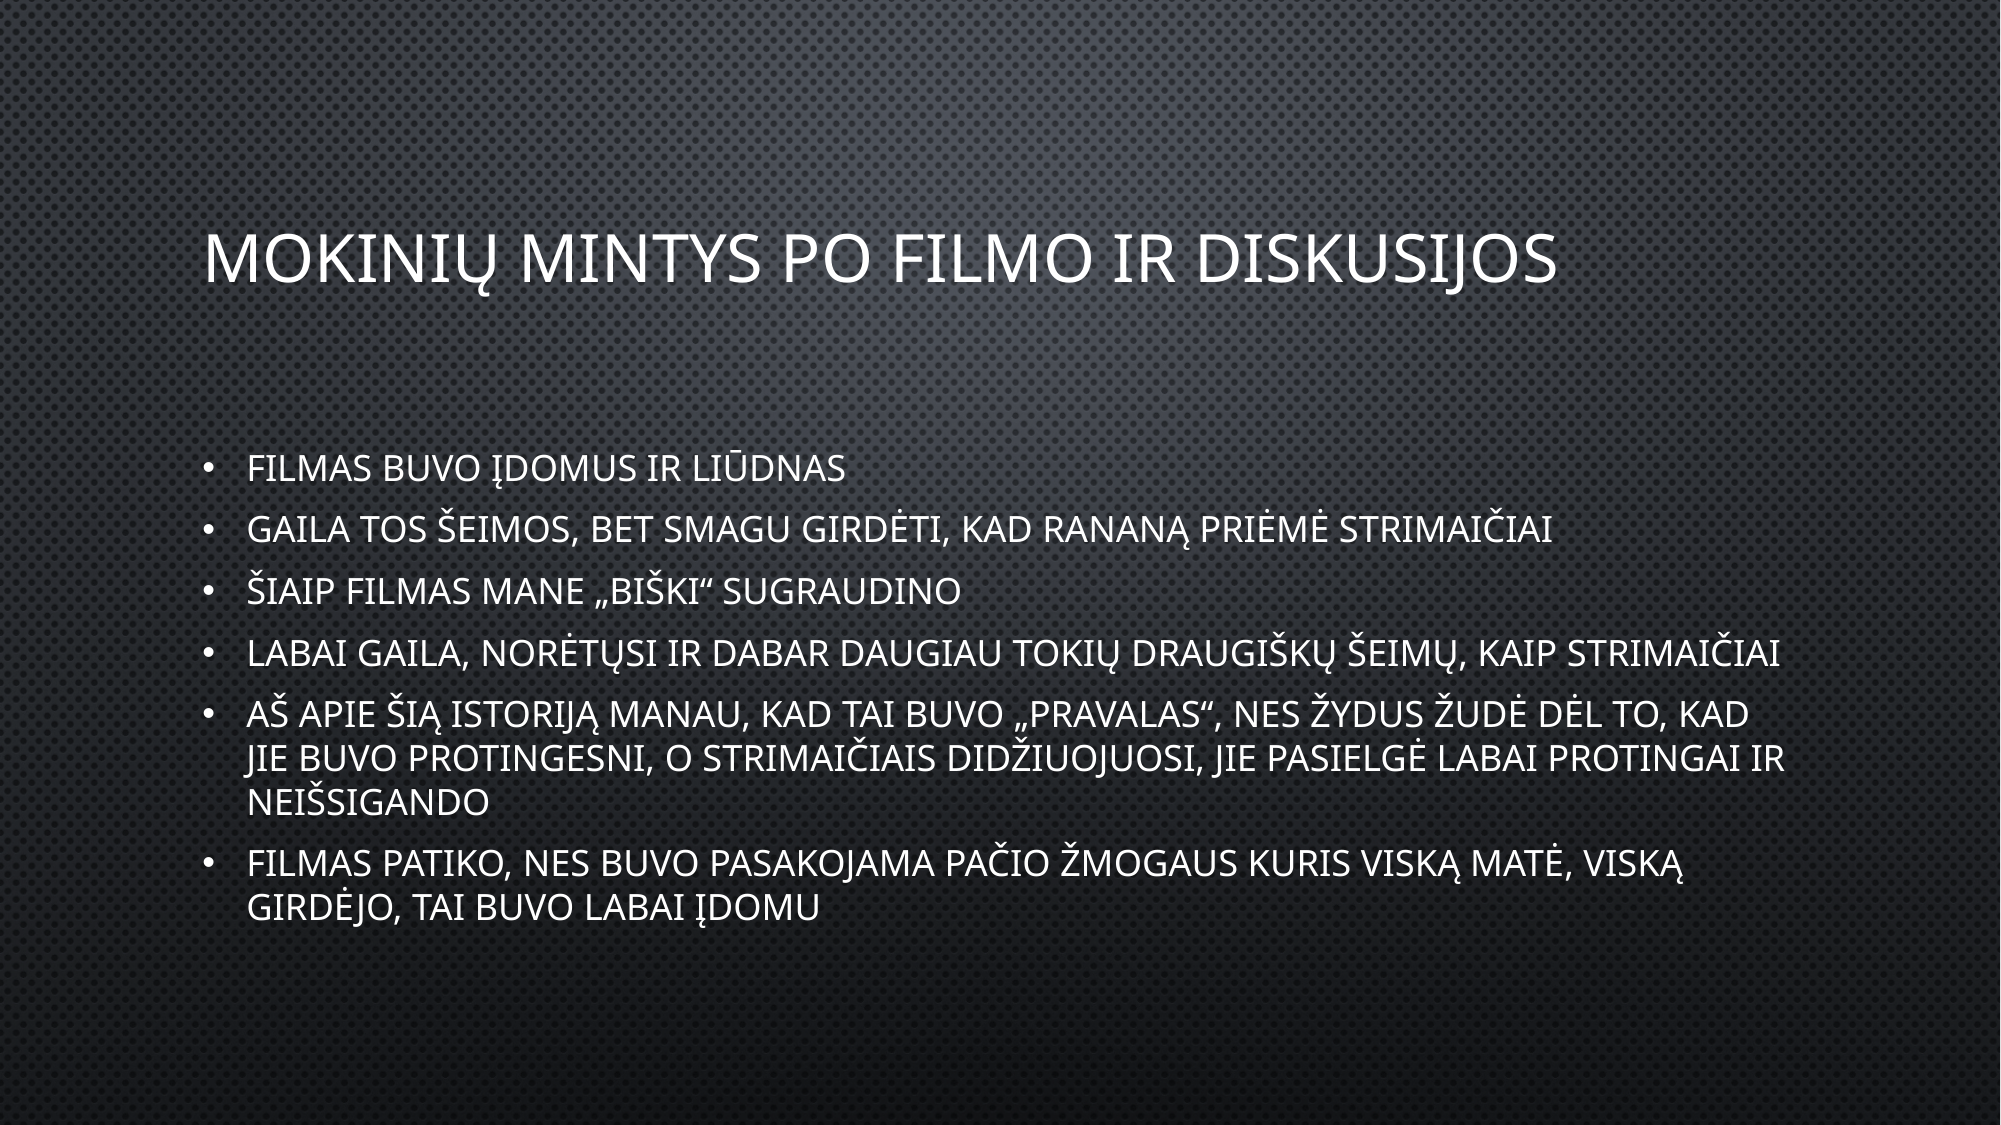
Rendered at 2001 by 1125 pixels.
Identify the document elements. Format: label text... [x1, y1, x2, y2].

title Mokinių mintys po filmo ir diskusijos [187, 99, 1813, 413]
list Filmas buvo įdomus ir liūdnas Gaila tos šeimos, bet smagu girdėti, kad Rananą priėmė Strimaičiai Šiaip filmas mane „biški“ sugraudino Labai gaila, norėtųsi ir dabar daugiau tokių draugiškų šeimų, kaip Strimaičiai Aš apie šią istoriją manau, kad tai buvo „pravalas“, nes žydus žudė dėl to, kad jie buvo protingesni, o Strimaičiais didžiuojuosi, jie pasielgė labai protingai ir neišsigando Filmas patiko, nes buvo pasakojama pačio žmogaus kuris viską matė, viską girdėjo, tai buvo labai įdomu [187, 437, 1813, 950]
